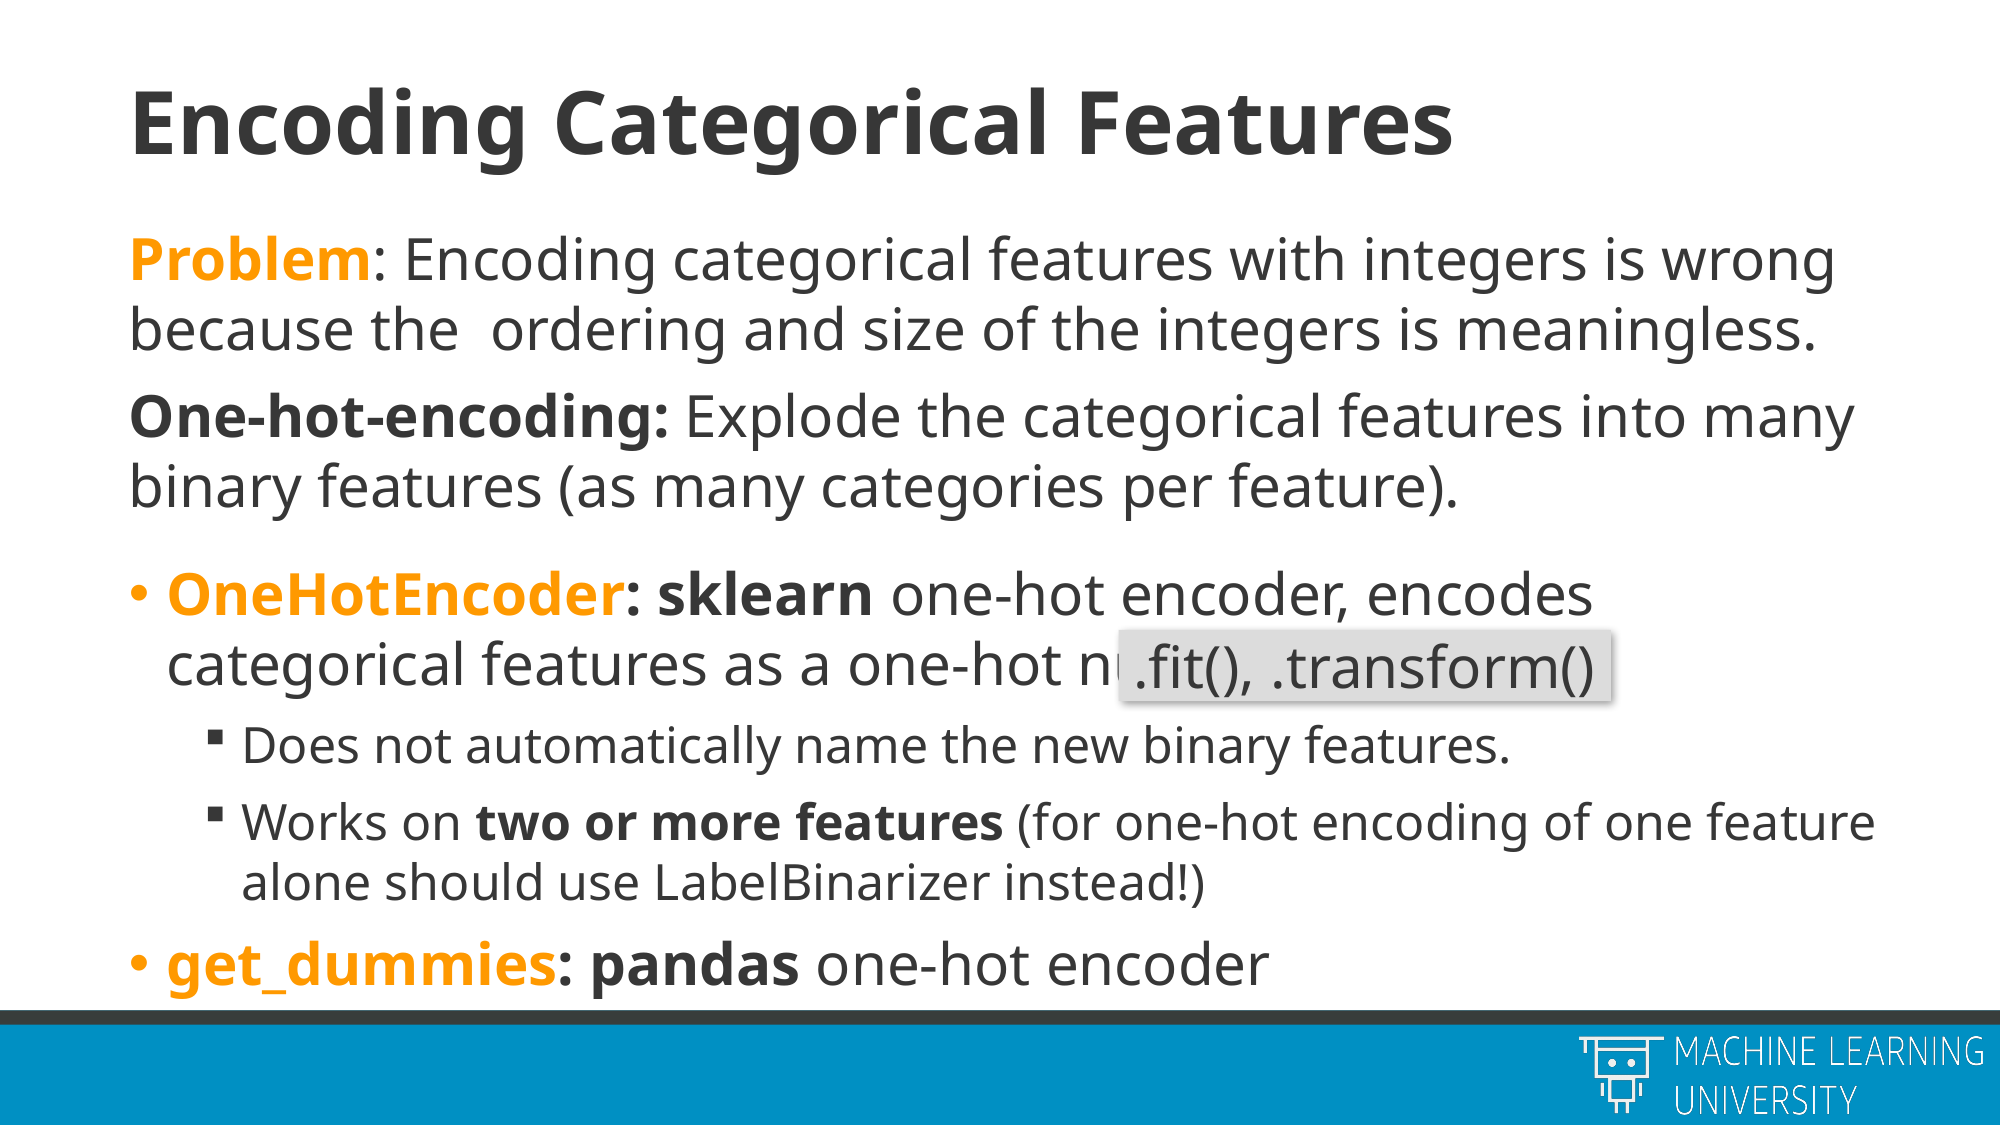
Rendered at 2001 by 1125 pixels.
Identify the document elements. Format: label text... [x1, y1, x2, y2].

list Problem: Encoding categorical features with integers is wrong because the ordering and size of the integers is meaningless. One-hot-encoding: Explode the categorical features into many binary features (as many categories per feature). OneHotEncoder: sklearn one-hot encoder, encodes categorical features as a one-hot numeric array - Does not automatically name the new binary features. Works on two or more features (for one-hot encoding of one feature alone should use LabelBinarizer instead!) get_dummies: pandas one-hot encoder [114, 214, 1900, 1007]
picture [1849, 1037, 1861, 1064]
picture [1580, 1037, 1664, 1113]
text_box .fit(), .transform() [1118, 629, 1612, 702]
title Encoding Categorical Features [114, 48, 1902, 211]
